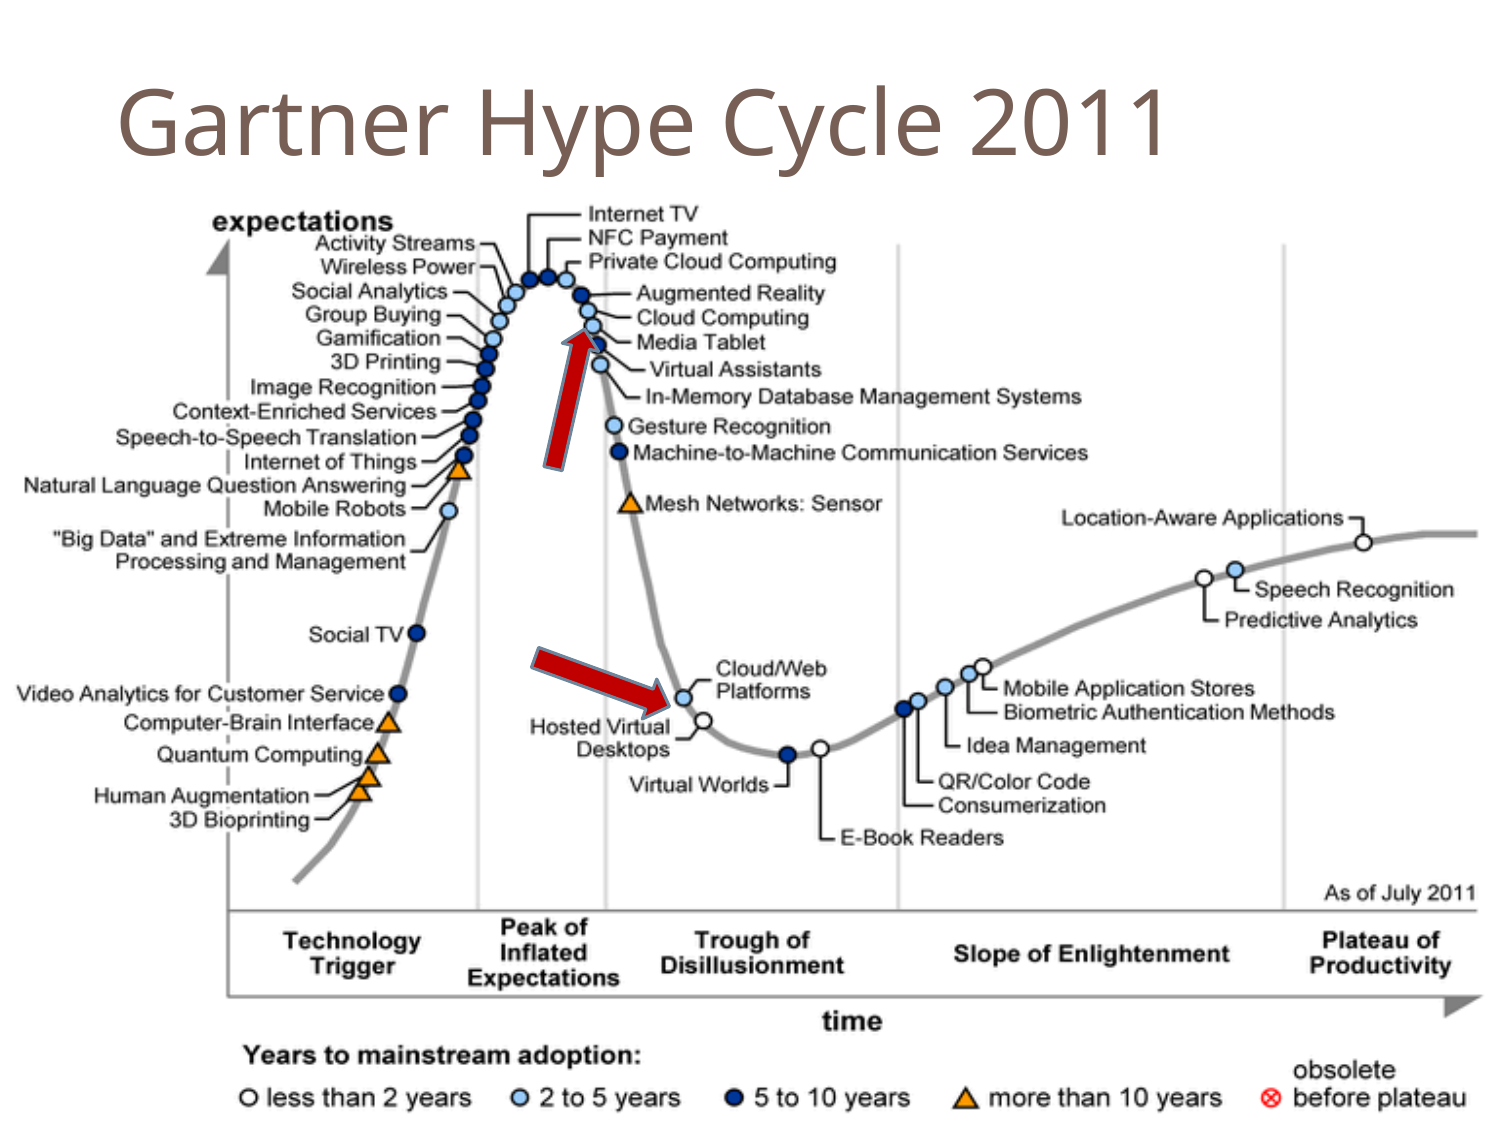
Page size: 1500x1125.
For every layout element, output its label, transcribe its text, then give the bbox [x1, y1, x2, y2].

title Gartner Hype Cycle 2011 [100, 37, 1438, 194]
picture [0, 194, 1500, 1125]
